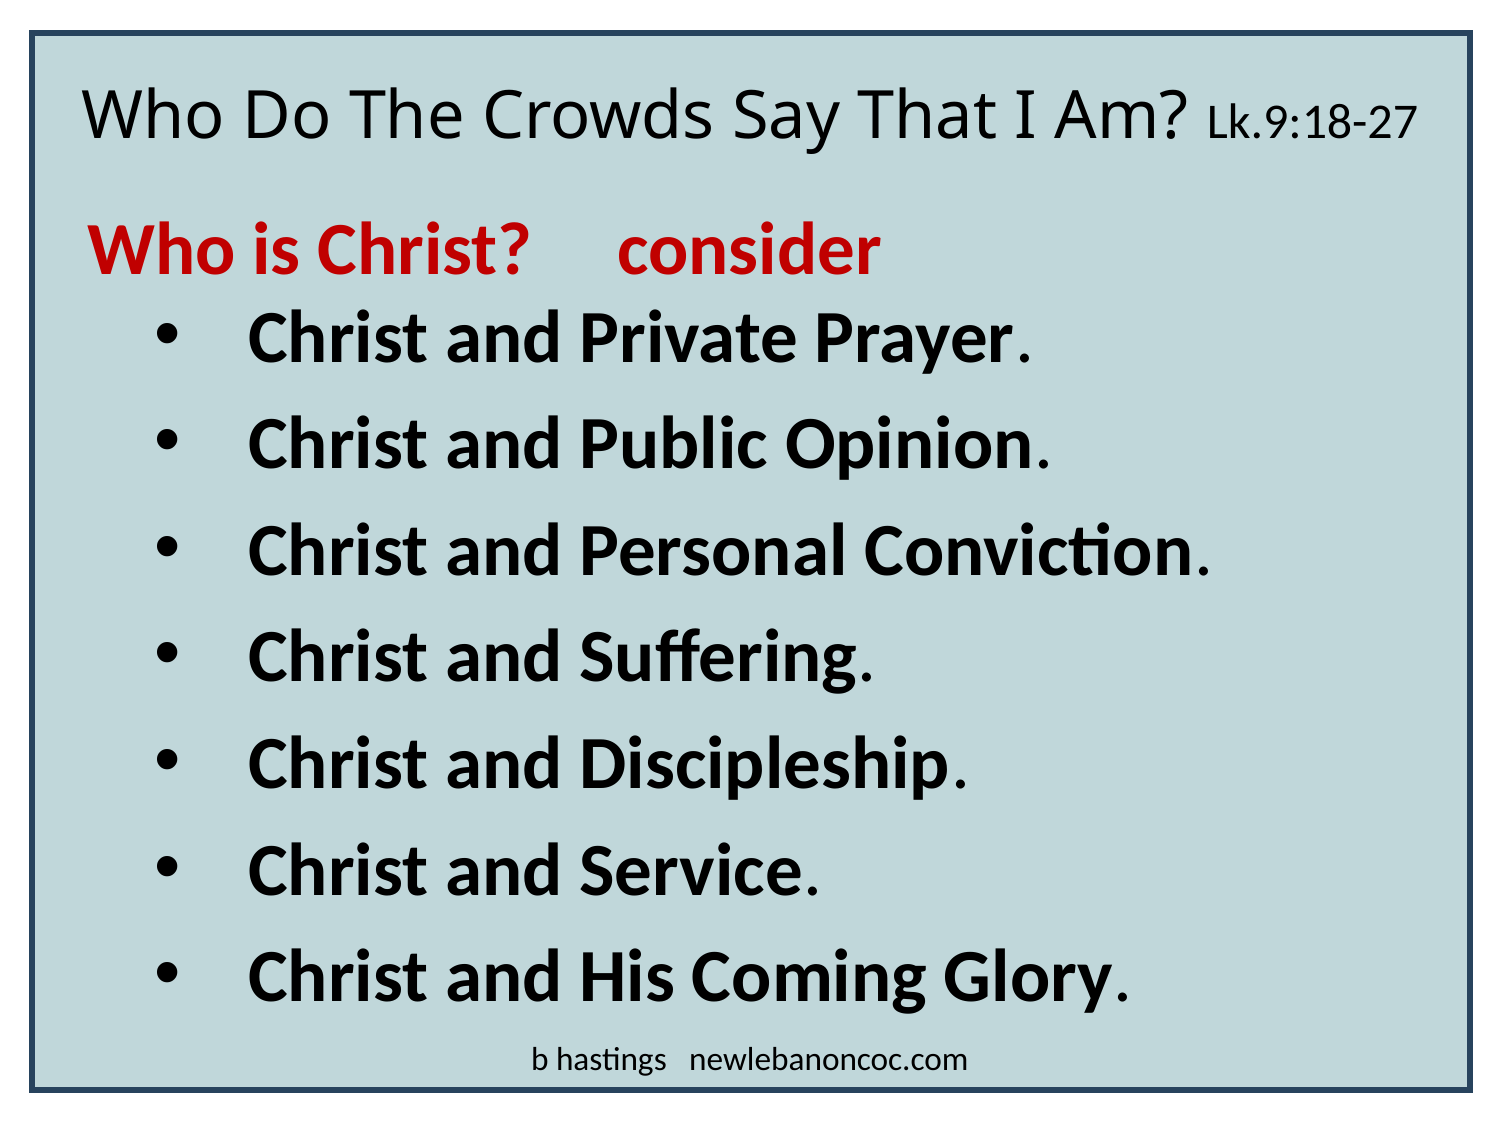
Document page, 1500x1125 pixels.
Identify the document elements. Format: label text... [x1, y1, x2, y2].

footer b hastings newlebanoncoc.com [496, 1027, 1004, 1088]
text_box [31, 32, 1471, 1091]
text_box Who is Christ? consider [72, 185, 1213, 297]
text_box Who Do The Crowds Say That I Am? Lk.9:18-27 [31, 64, 1469, 160]
text_box Christ and Private Prayer. Christ and Public Opinion. Christ and Personal Conviction. Christ and Suffering. Christ and Discipleship. Christ and Service. Christ and His Coming Glory. [139, 279, 1280, 1025]
